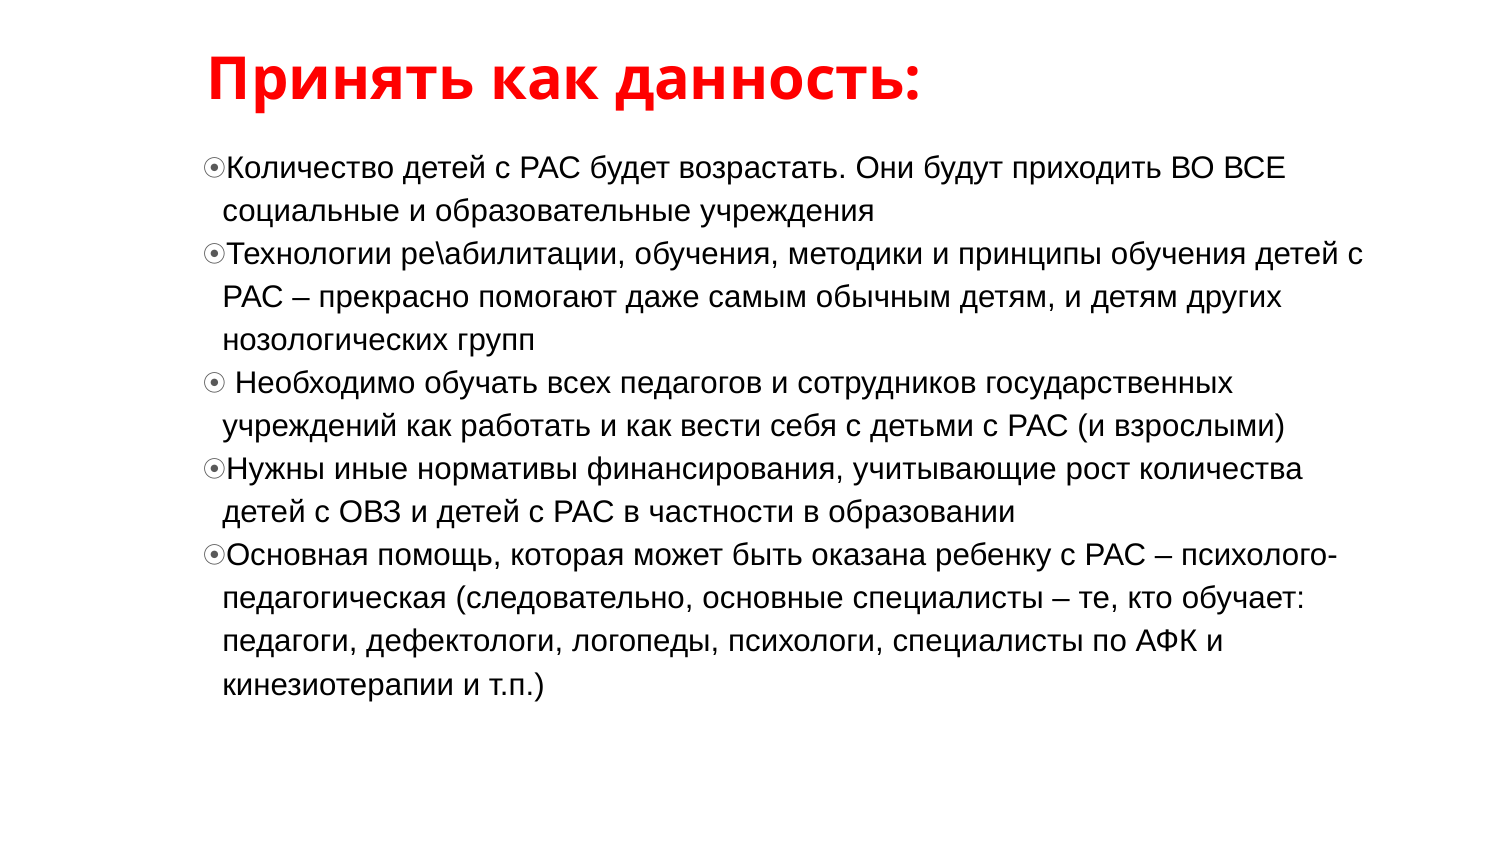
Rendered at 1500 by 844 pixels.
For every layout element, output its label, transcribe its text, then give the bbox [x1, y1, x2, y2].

list Количество детей с РАС будет возрастать. Они будут приходить ВО ВСЕ социальные и образовательные учреждения Технологии ре\абилитации, обучения, методики и принципы обучения детей с РАС – прекрасно помогают даже самым обычным детям, и детям других нозологических групп Необходимо обучать всех педагогов и сотрудников государственных учреждений как работать и как вести себя с детьми с РАС (и взрослыми) Нужны иные нормативы финансирования, учитывающие рост количества детей с ОВЗ и детей с РАС в частности в образовании Основная помощь, которая может быть оказана ребенку с РАС – психолого-педагогическая (следовательно, основные специалисты – те, кто обучает: педагоги, дефектологи, логопеды, психологи, специалисты по АФК и кинезиотерапии и т.п.) [173, 126, 1384, 547]
title Принять как данность: [191, 24, 1241, 96]
